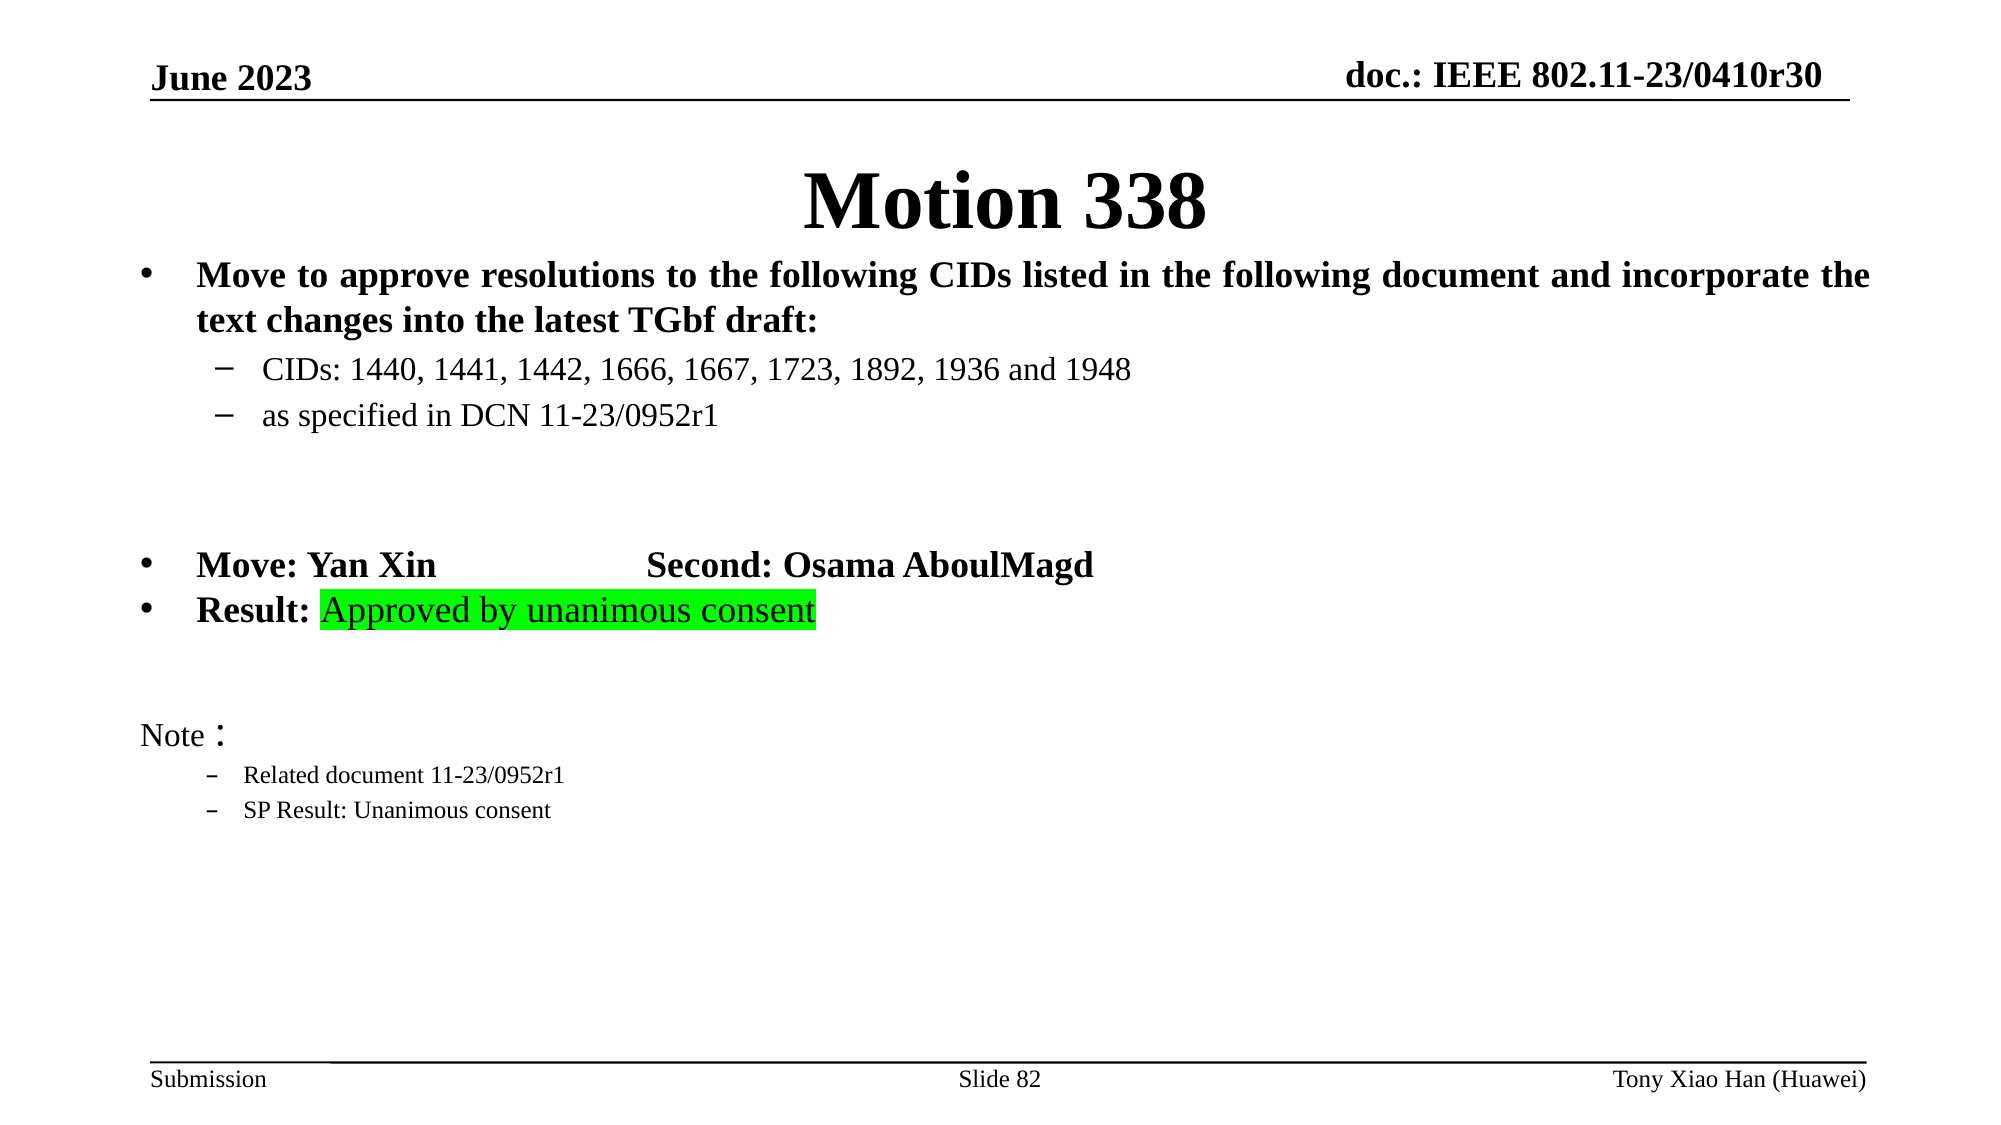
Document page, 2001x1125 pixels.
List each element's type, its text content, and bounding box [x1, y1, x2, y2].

text_box Motion 338 [368, 137, 1644, 212]
text_box Move to approve resolutions to the following CIDs listed in the following document and incorporate the text changes into the latest TGbf draft: CIDs: 1440, 1441, 1442, 1666, 1667, 1723, 1892, 1936 and 1948 as specified in DCN 11-23/0952r1 Move: Yan Xin Second: Osama AboulMagd Result: Approved by unanimous consent Note： Related document 11-23/0952r1 SP Result: Unanimous consent [125, 212, 1888, 900]
